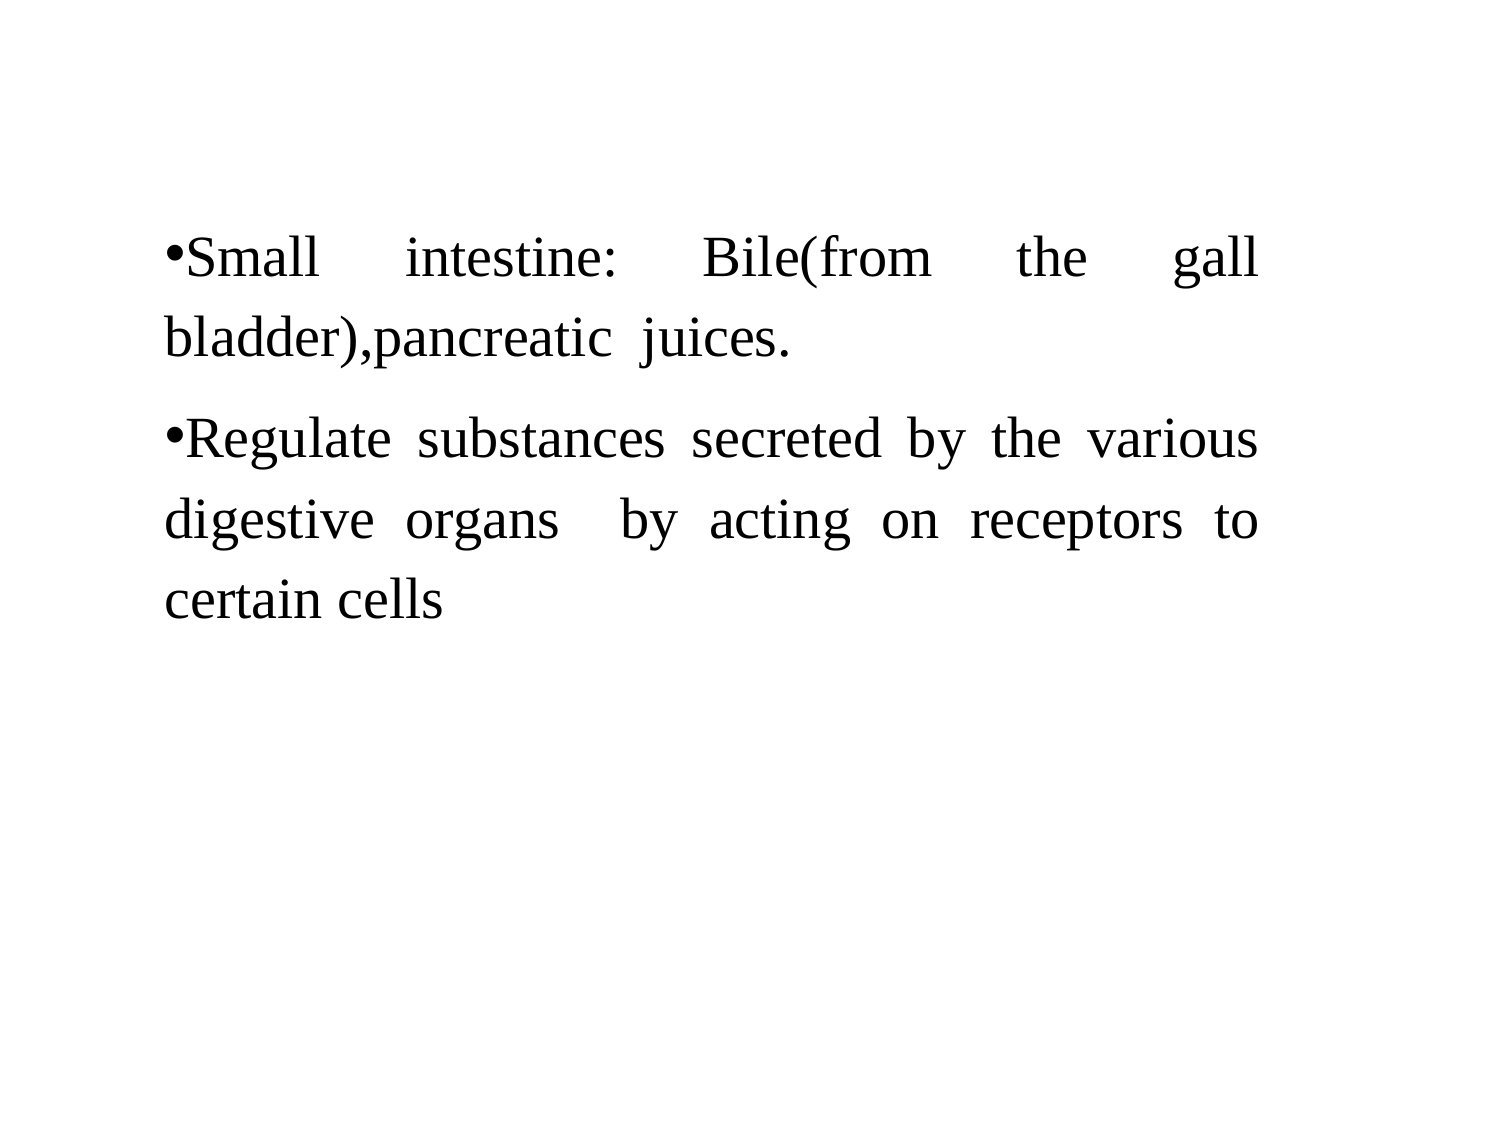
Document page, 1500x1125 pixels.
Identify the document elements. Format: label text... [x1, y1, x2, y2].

text_box Small intestine: Bile(from the gall bladder),pancreatic juices. Regulate substances secreted by the various digestive organs by acting on receptors to certain cells [149, 199, 1275, 739]
